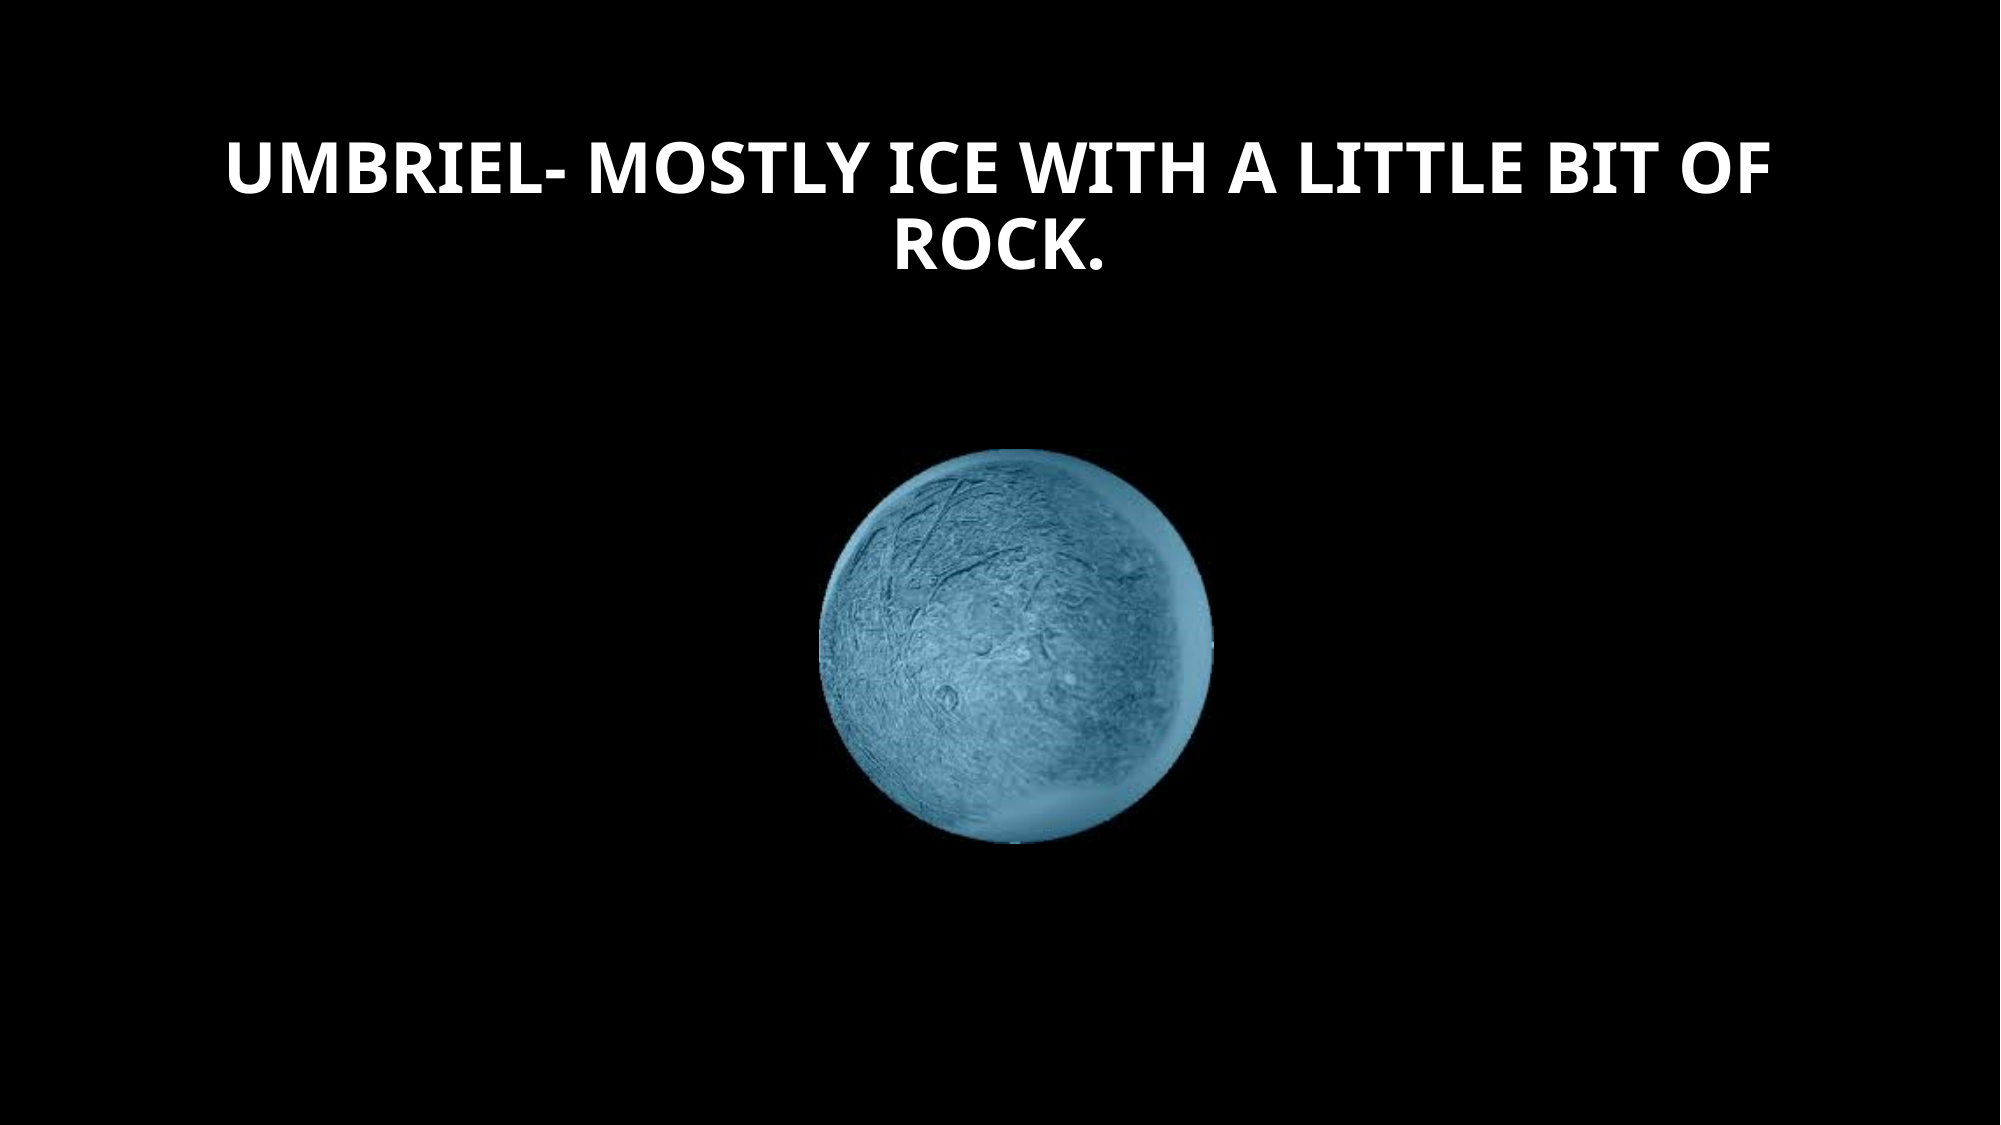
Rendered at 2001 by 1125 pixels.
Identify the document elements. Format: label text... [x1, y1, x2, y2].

title Umbriel- mostly ice with a little bit of rock. [149, 99, 1849, 318]
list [819, 449, 1214, 844]
